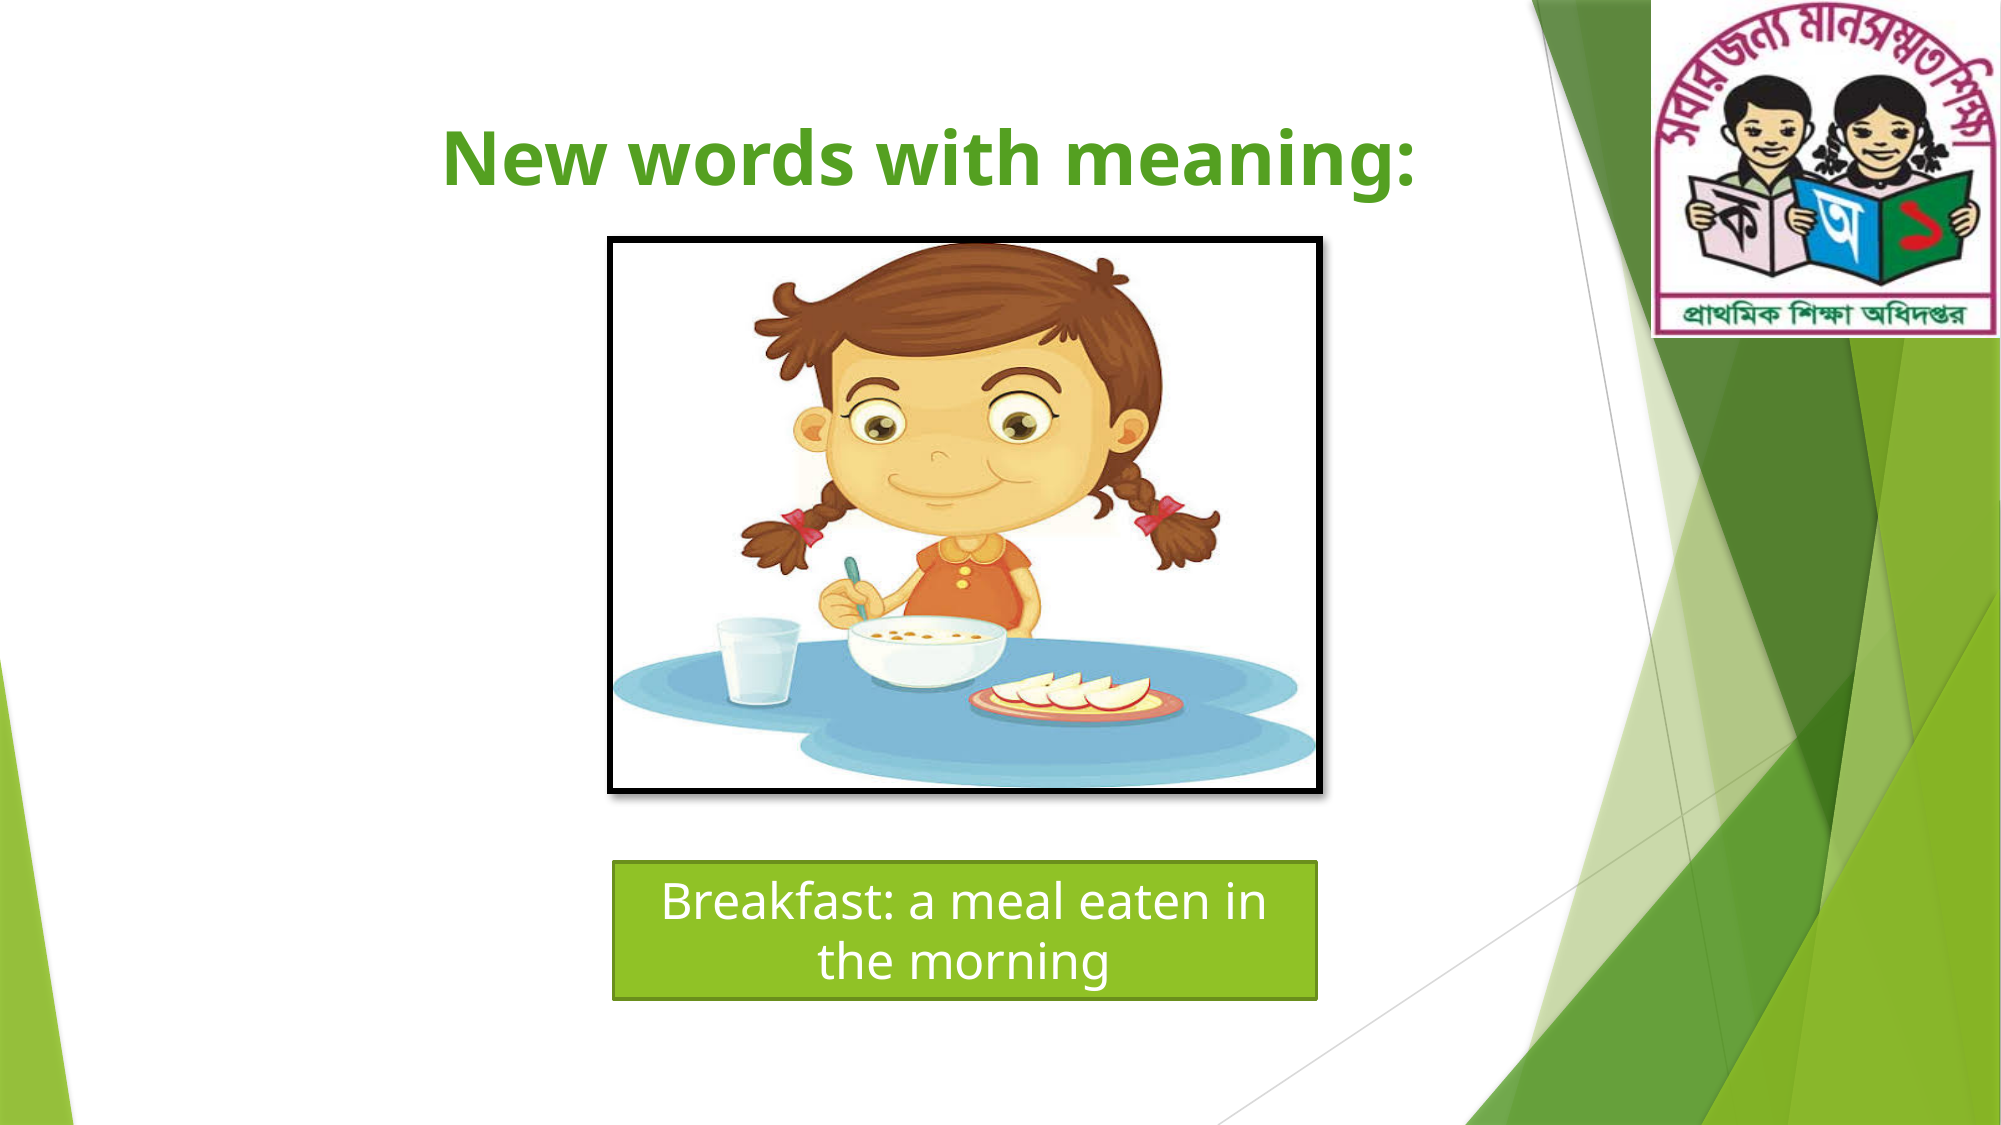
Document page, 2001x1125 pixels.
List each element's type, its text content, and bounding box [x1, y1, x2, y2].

list Breakfast: a meal eaten in the morning [612, 860, 1318, 1001]
title New words with meaning: [425, 102, 1646, 243]
picture [612, 242, 1317, 789]
picture [1651, 0, 2000, 338]
